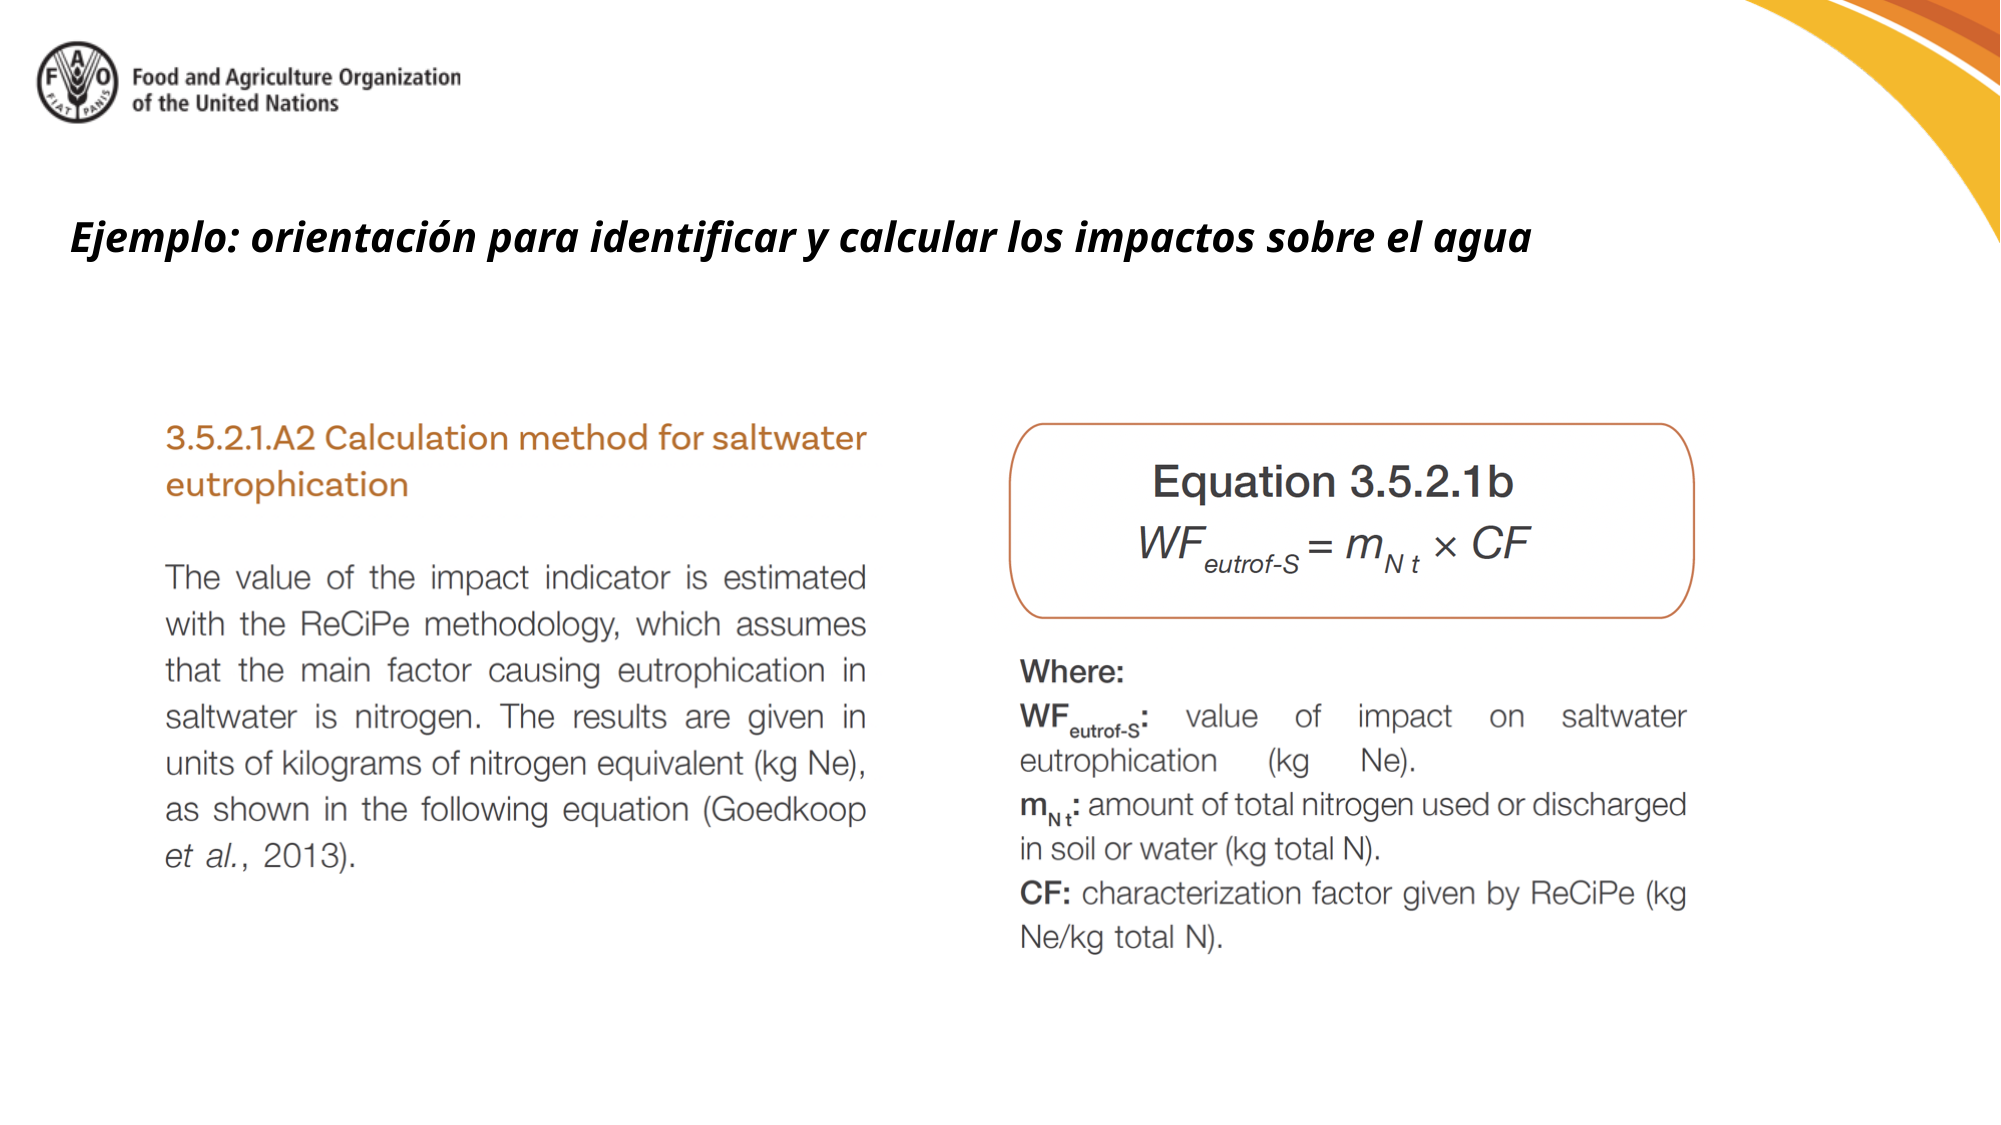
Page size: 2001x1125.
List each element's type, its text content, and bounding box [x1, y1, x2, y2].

picture [1006, 646, 1705, 964]
text_box Ejemplo: orientación para identificar y calcular los impactos sobre el agua [54, 203, 1796, 268]
picture [991, 410, 1714, 633]
picture [154, 411, 884, 883]
picture [0, 2, 496, 139]
picture [1737, 0, 2000, 260]
